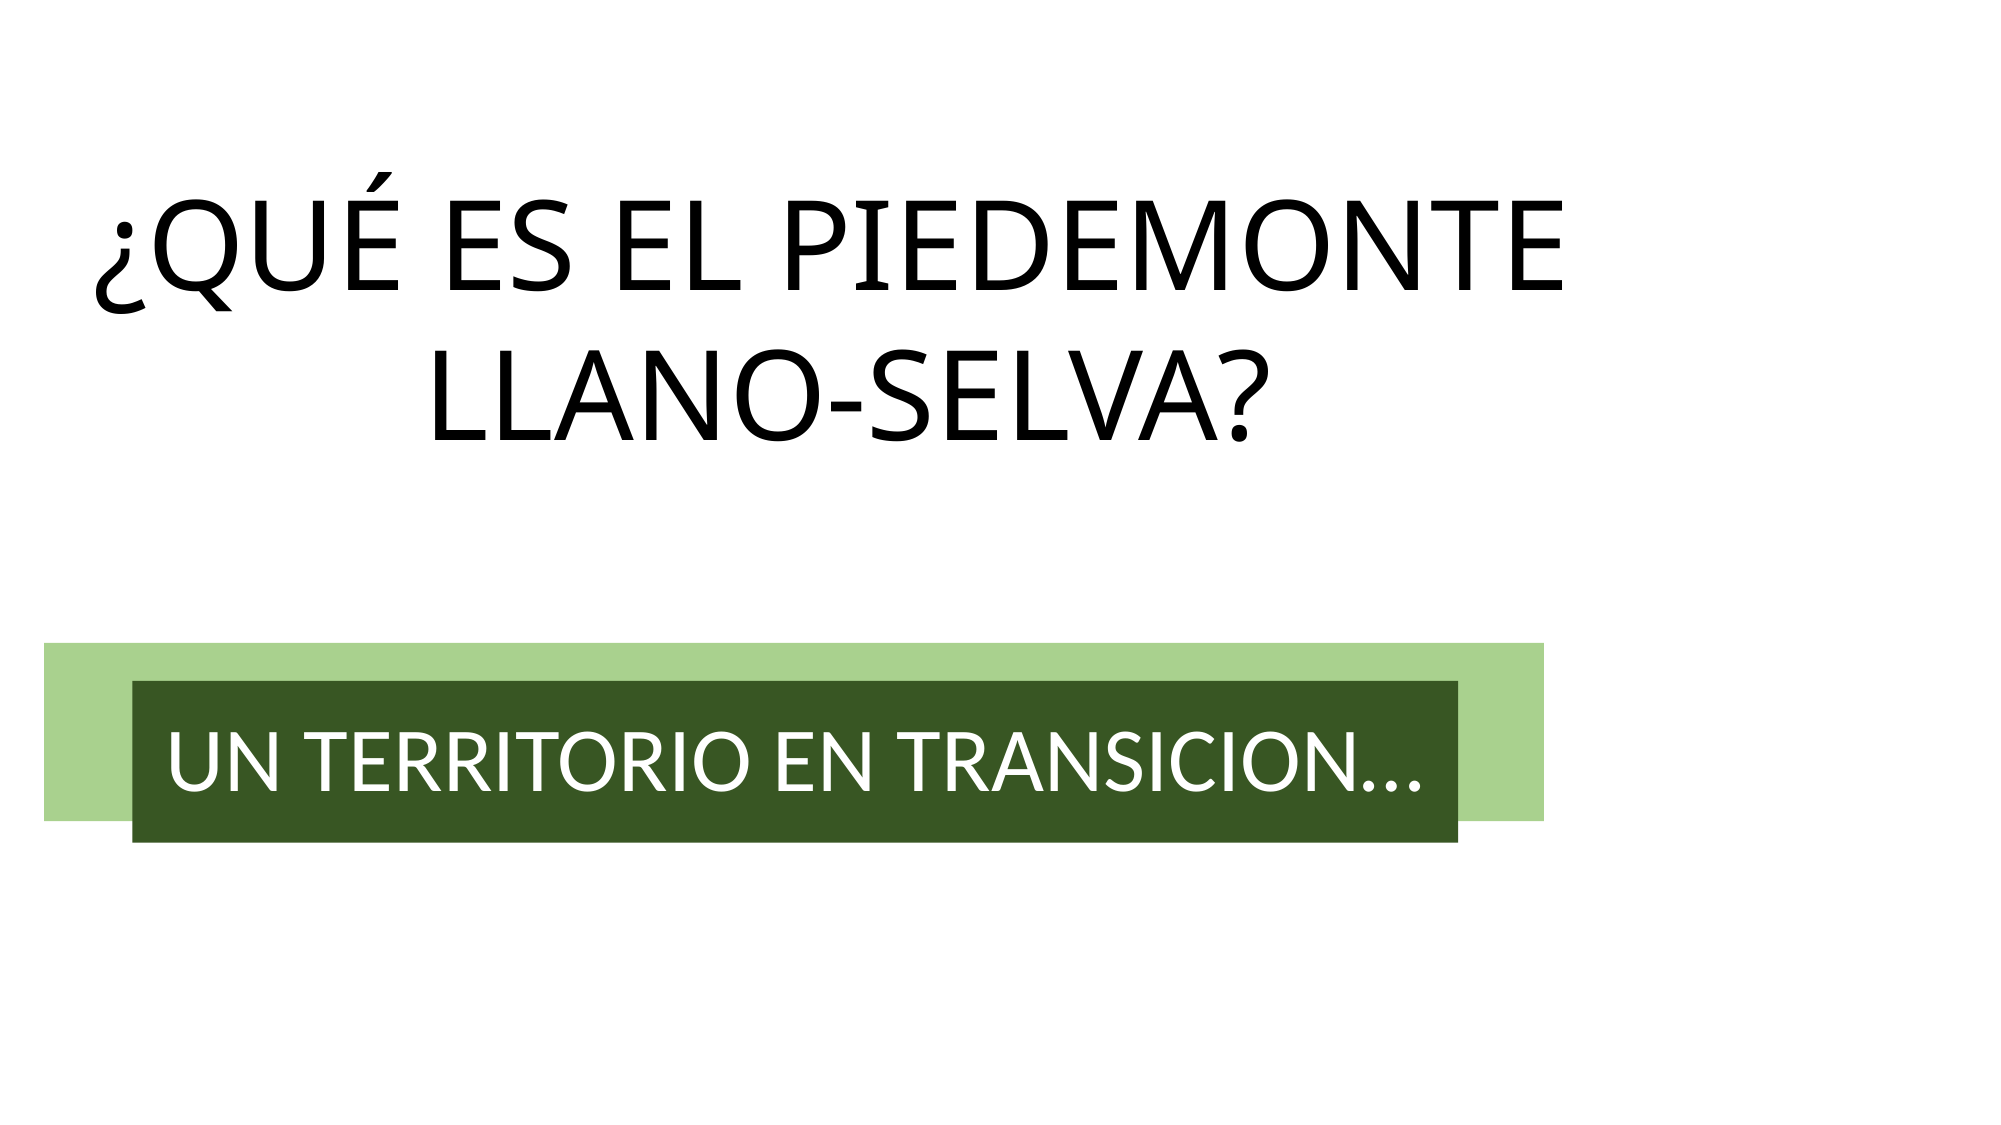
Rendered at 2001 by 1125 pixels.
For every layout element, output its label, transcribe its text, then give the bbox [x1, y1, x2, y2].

text_box UN TERRITORIO EN TRANSICION… [132, 680, 1459, 843]
text_box ¿QUÉ ES EL PIEDEMONTE LLANO-SELVA? [44, 55, 1653, 576]
text_box [43, 642, 1545, 822]
